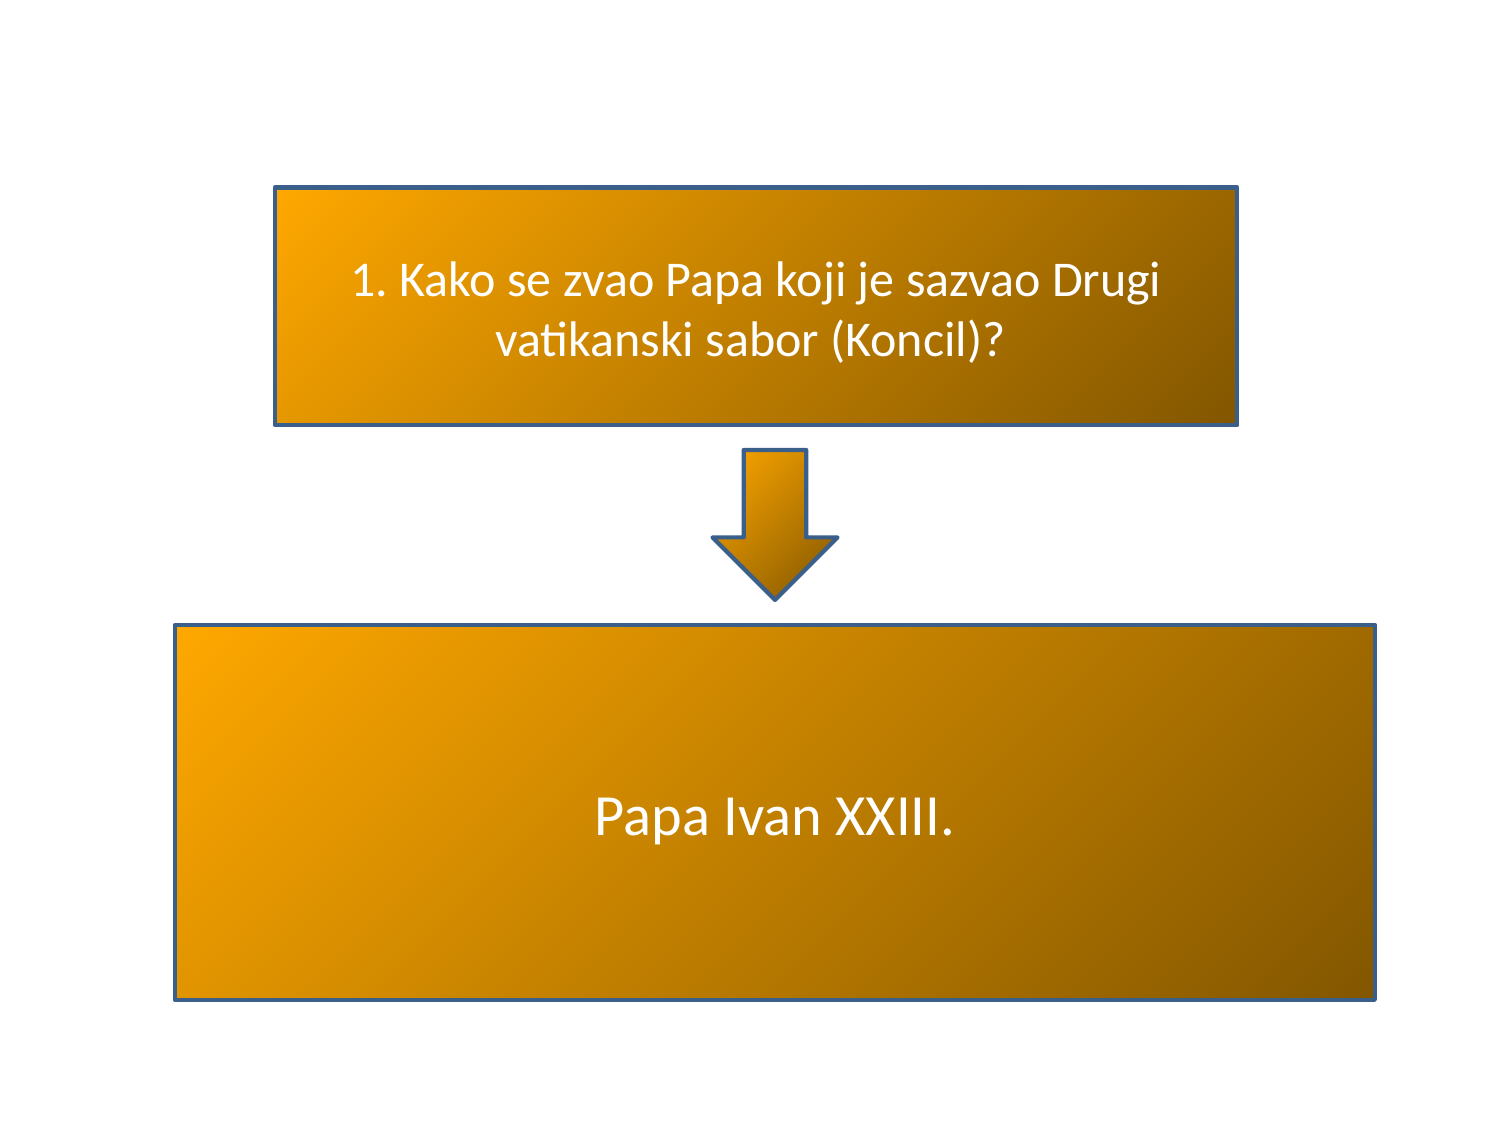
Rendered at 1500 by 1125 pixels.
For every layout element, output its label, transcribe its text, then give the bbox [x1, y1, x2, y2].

text_box [710, 447, 840, 603]
text_box 1. Kako se zvao Papa koji je sazvao Drugi vatikanski sabor (Koncil)? [273, 185, 1239, 427]
text_box Papa Ivan XXIII. [173, 623, 1377, 1002]
